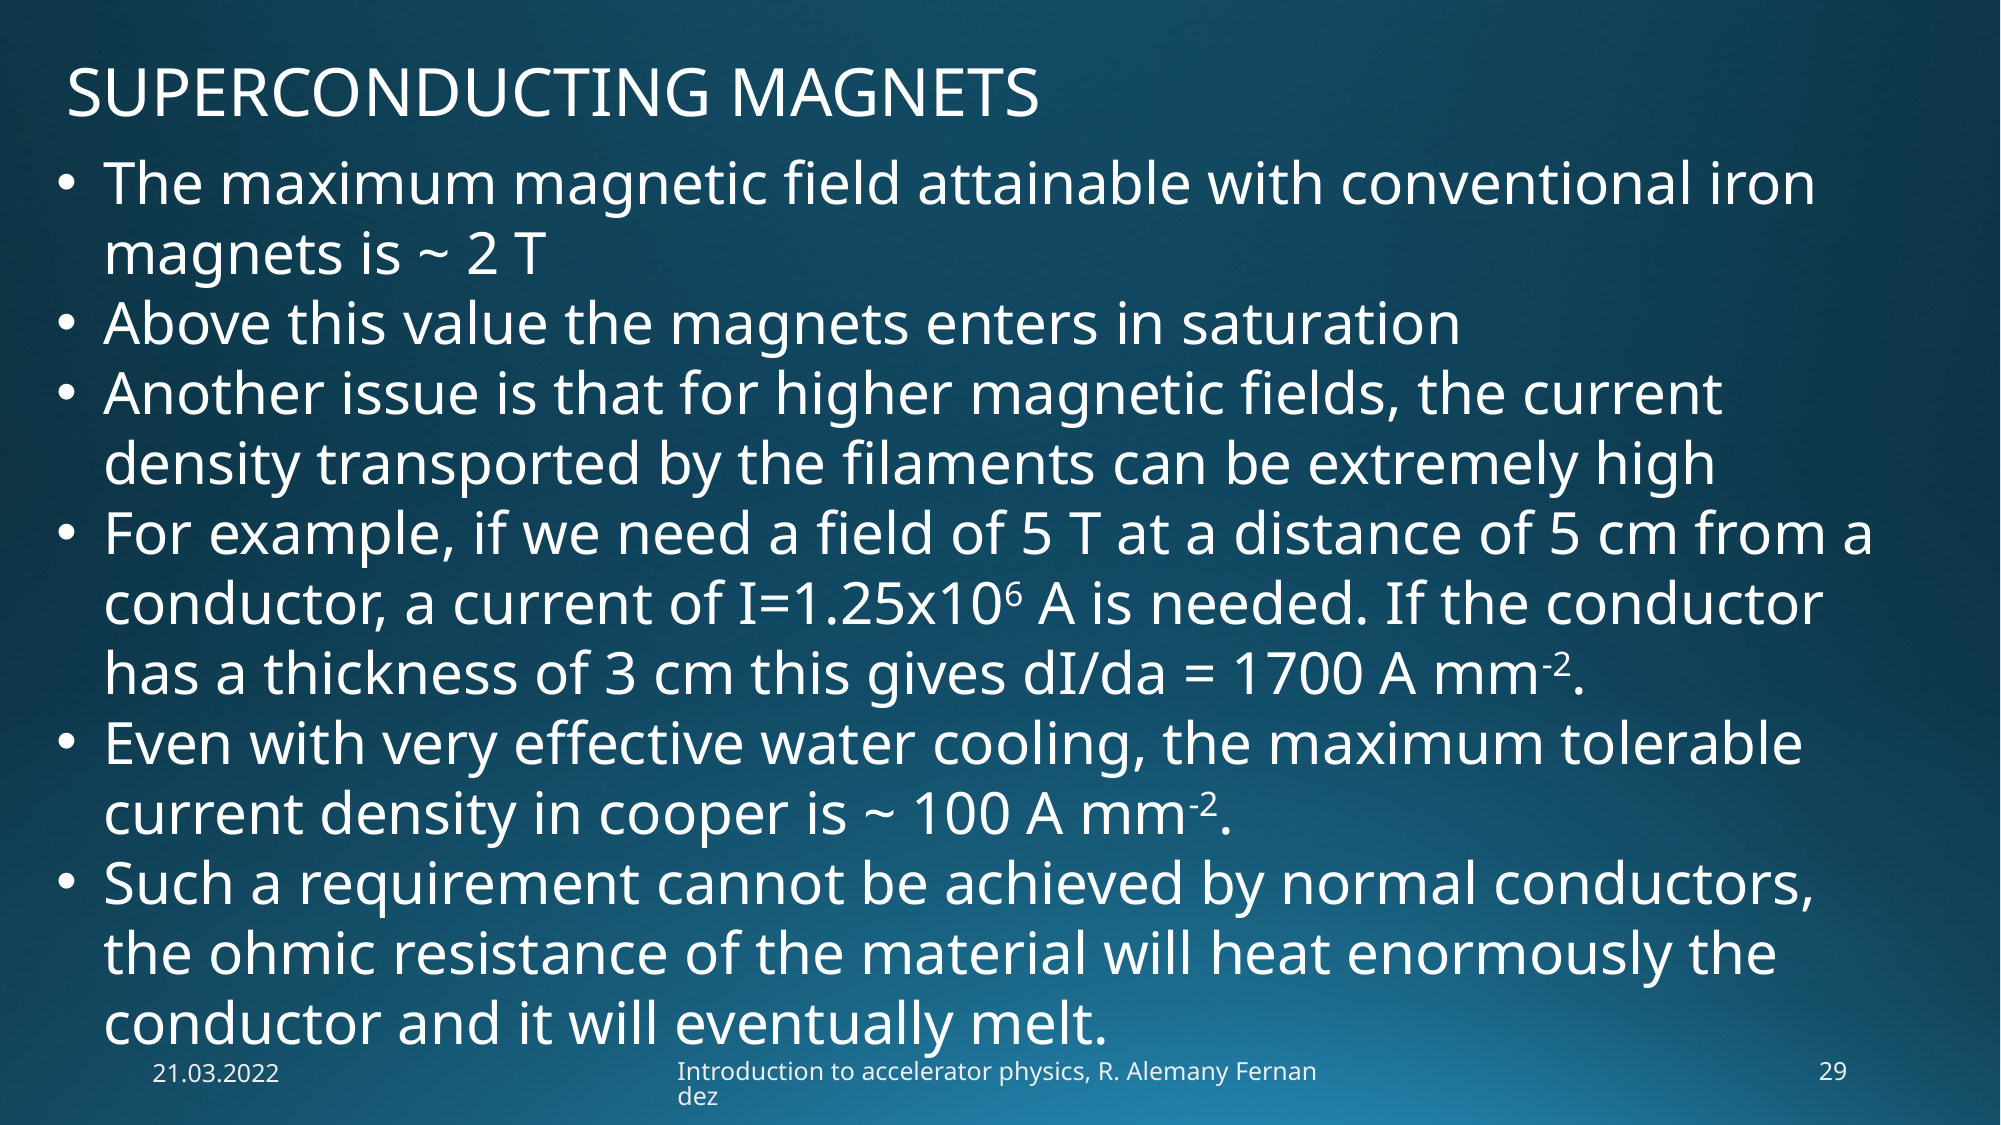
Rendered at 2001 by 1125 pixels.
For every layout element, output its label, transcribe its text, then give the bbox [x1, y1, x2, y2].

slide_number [137, 1042, 588, 1103]
text_box The maximum magnetic field attainable with conventional iron magnets is ~ 2 T Above this value the magnets enters in saturation Another issue is that for higher magnetic fields, the current density transported by the filaments can be extremely high For example, if we need a field of 5 T at a distance of 5 cm from a conductor, a current of I=1.25x106 A is needed. If the conductor has a thickness of 3 cm this gives dI/da = 1700 A mm-2. Even with very effective water cooling, the maximum tolerable current density in cooper is ~ 100 A mm-2. Such a requirement cannot be achieved by normal conductors, the ohmic resistance of the material will heat enormously the conductor and it will eventually melt. [41, 138, 1919, 1064]
text_box SUPERCONDUCTING MAGNETS [51, 42, 1057, 138]
slide_number 29 [1412, 1042, 1863, 1103]
footer Introduction to accelerator physics, R. Alemany Fernandez [662, 1042, 1338, 1103]
picture [0, 0, 2001, 1125]
